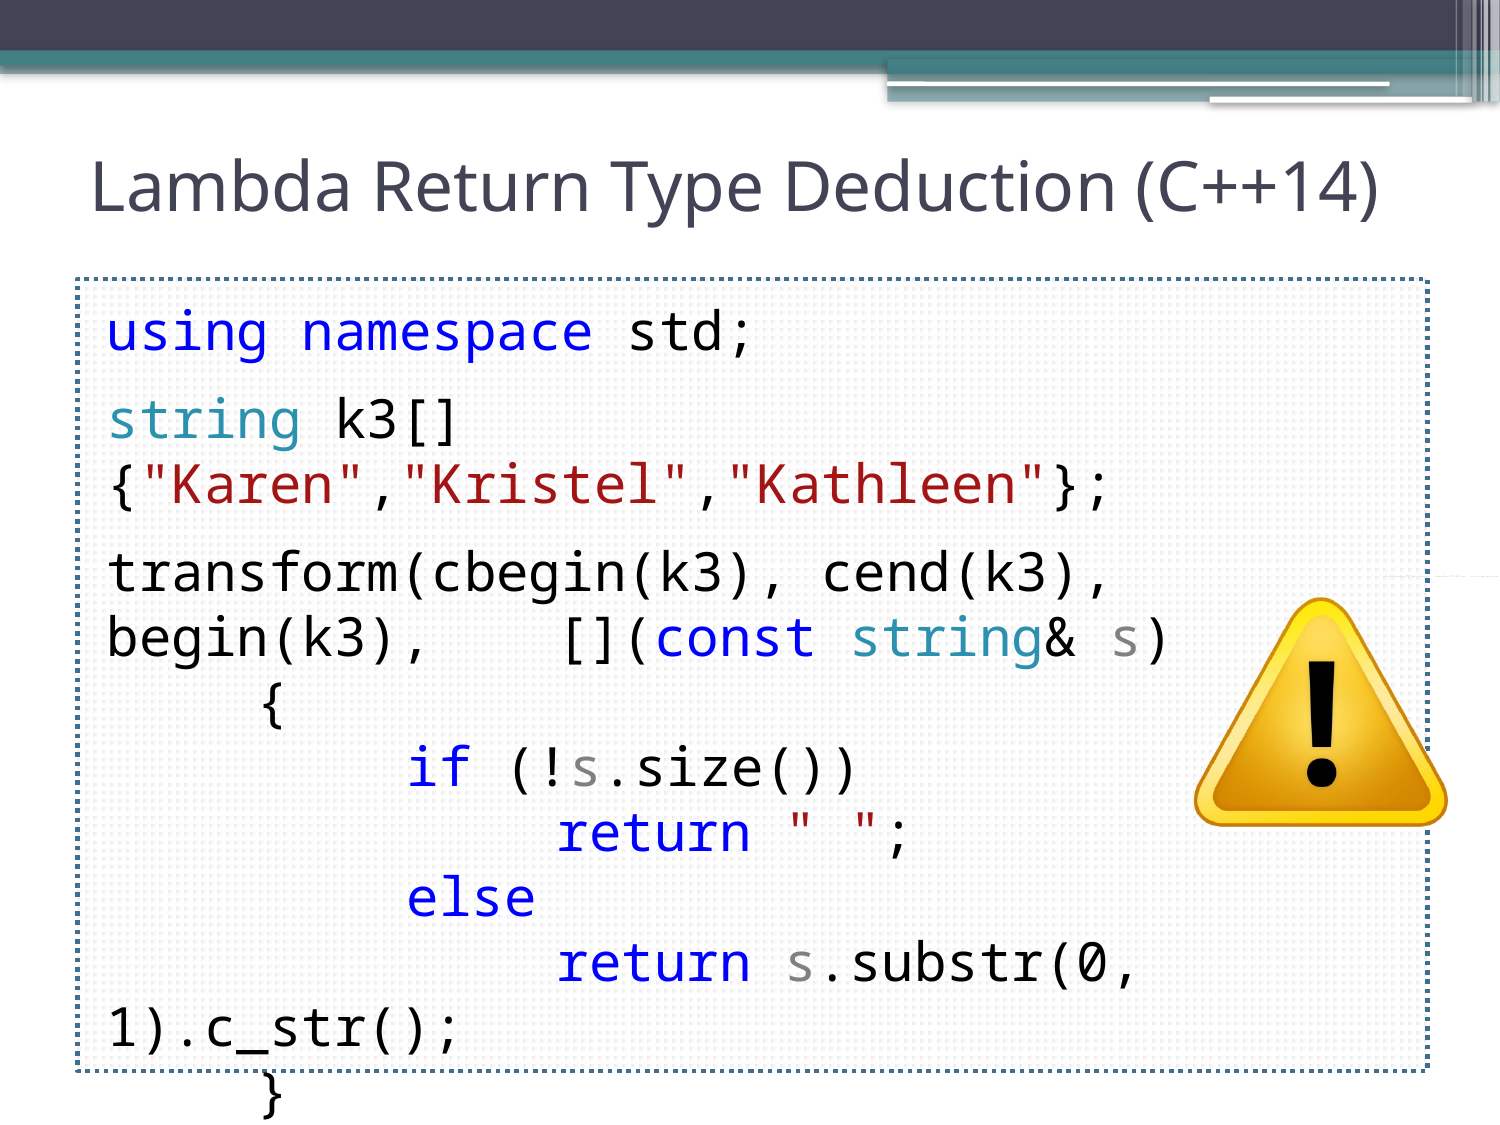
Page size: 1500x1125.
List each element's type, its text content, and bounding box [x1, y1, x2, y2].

text_box using namespace std; string k3[] {"Karen","Kristel","Kathleen"}; transform(cbegin(k3), cend(k3), begin(k3), [](const string& s) { if (!s.size()) return " "; else return s.substr(0, 1).c_str(); } ); [77, 278, 1428, 1072]
picture [1140, 574, 1500, 862]
title Lambda Return Type Deduction (C++14) [75, 96, 1425, 272]
